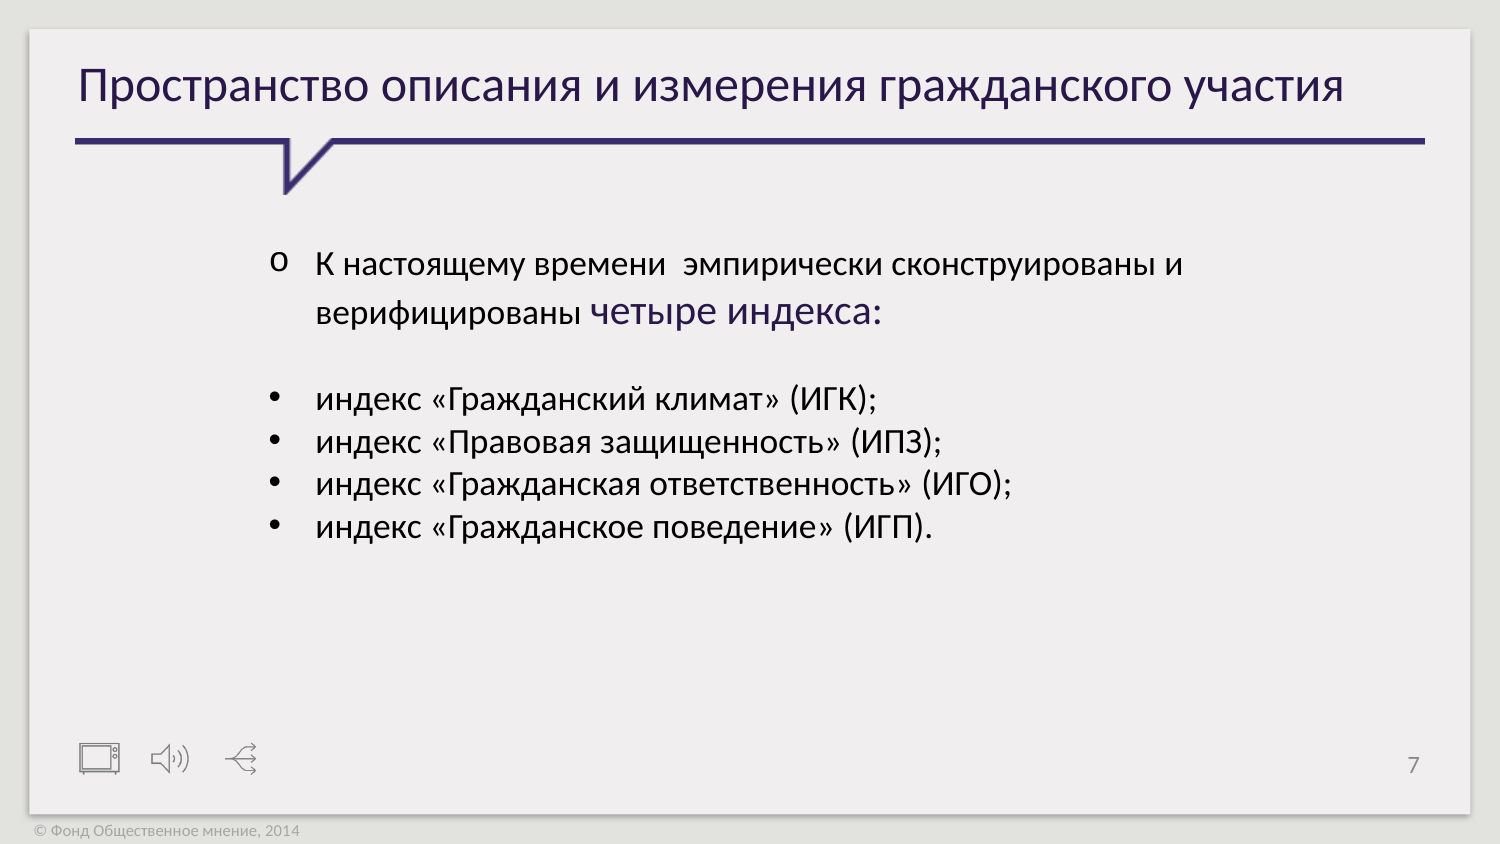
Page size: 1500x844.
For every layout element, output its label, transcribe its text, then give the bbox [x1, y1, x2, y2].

title Пространство описания и измерения гражданского участия [63, 43, 1412, 139]
text_box К настоящему времени эмпирически сконструированы и верифицированы четыре индекса: индекс «Гражданский климат» (ИГК); индекс «Правовая защищенность» (ИПЗ); индекс «Гражданская ответственность» (ИГО); индекс «Гражданское поведение» (ИГП). [253, 232, 1412, 659]
